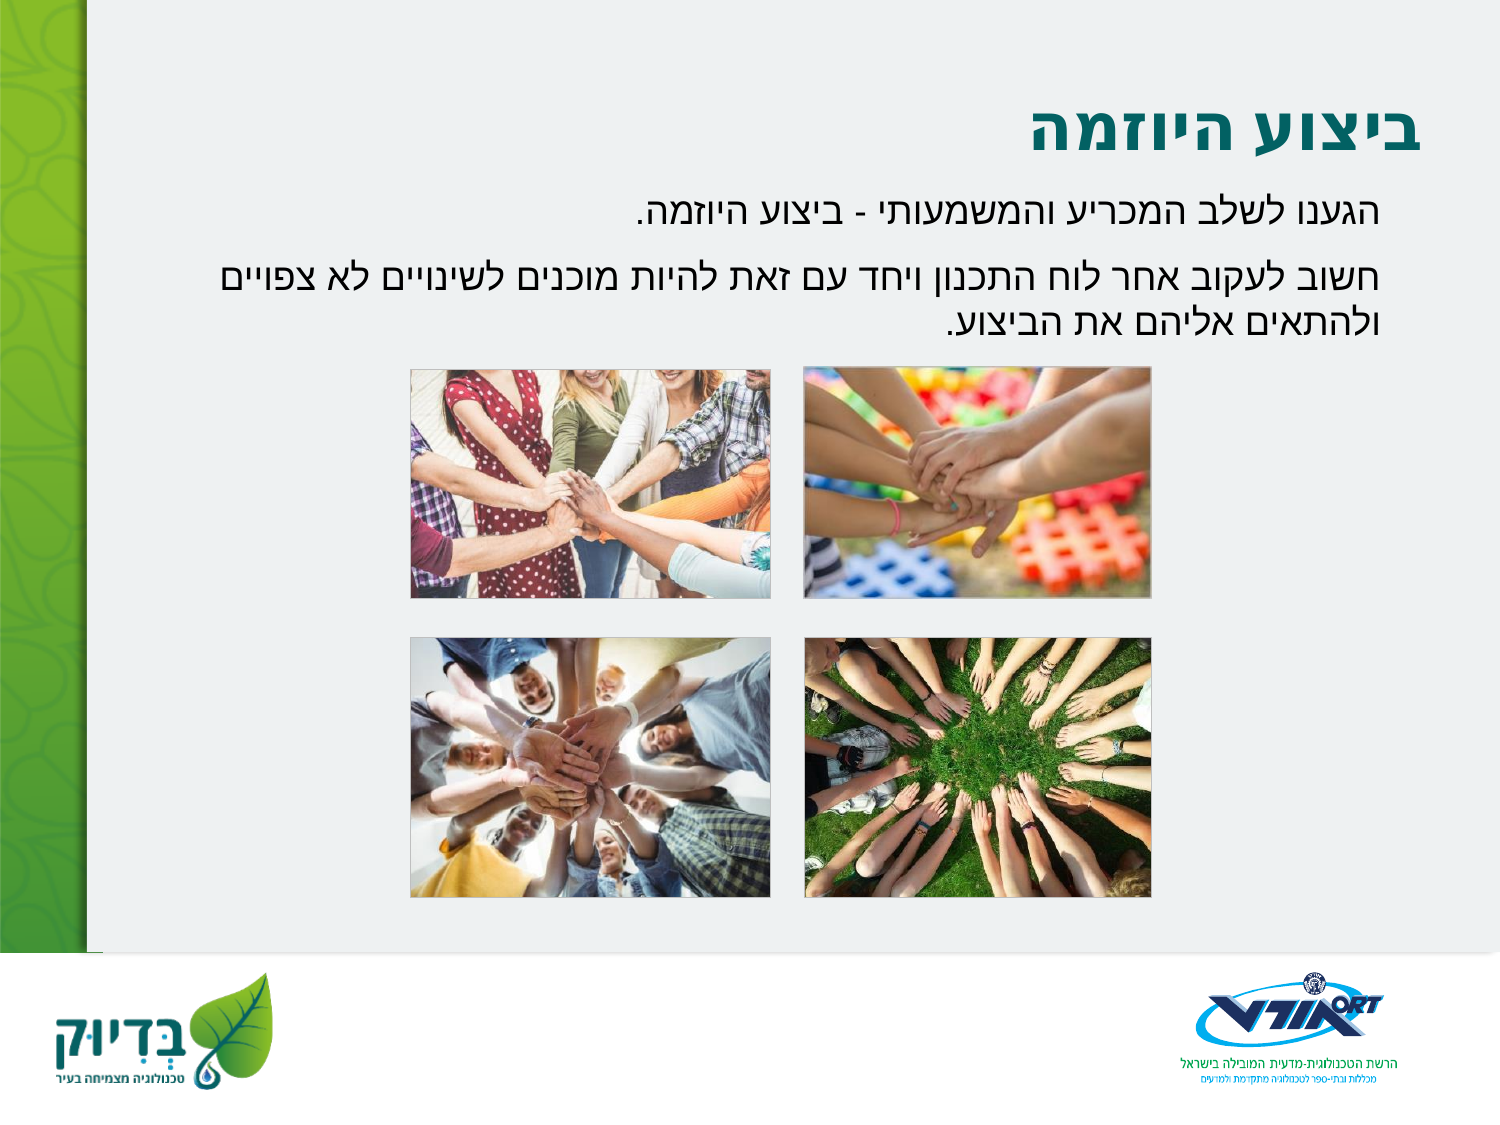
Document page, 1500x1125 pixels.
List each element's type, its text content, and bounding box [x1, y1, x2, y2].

list הגענו לשלב המכריע והמשמעותי - ביצוע היוזמה. חשוב לעקוב אחר לוח התכנון ויחד עם זאת להיות מוכנים לשינויים לא צפויים ולהתאים אליהם את הביצוע. [136, 179, 1397, 400]
picture [1212, 1076, 1218, 1083]
picture [1338, 1076, 1344, 1083]
picture [410, 637, 771, 898]
picture [804, 637, 1152, 898]
title ביצוע היוזמה [103, 34, 1439, 224]
picture [0, 0, 86, 953]
picture [410, 369, 771, 599]
picture [1261, 1076, 1269, 1083]
picture [803, 366, 1152, 599]
picture [47, 971, 282, 1092]
picture [1295, 1076, 1305, 1080]
picture [1285, 1076, 1292, 1083]
